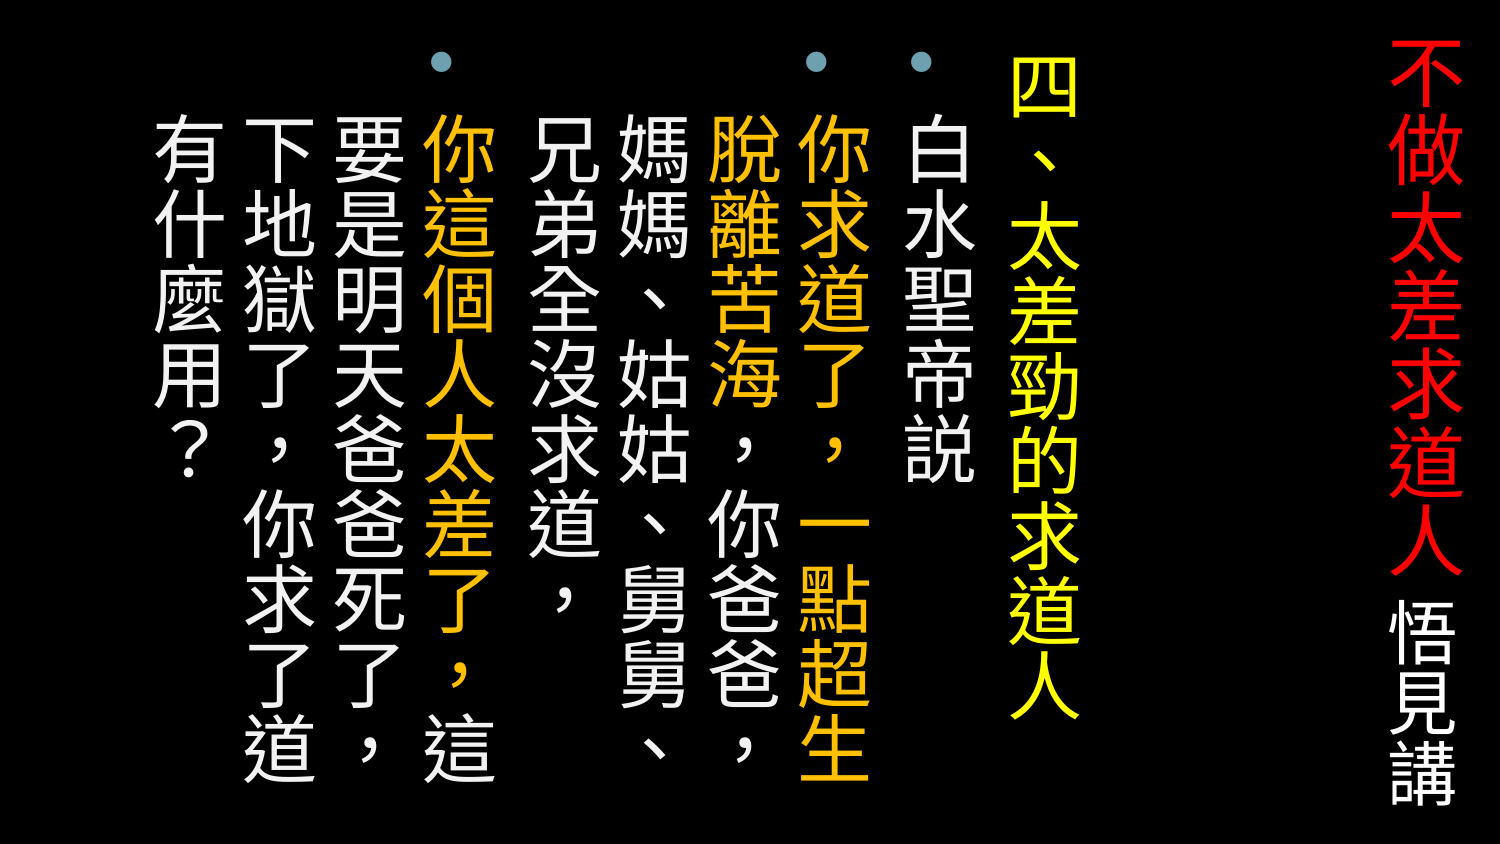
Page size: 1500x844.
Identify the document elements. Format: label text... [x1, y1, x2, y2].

title 不做太差求道人 悟見講 [1364, 21, 1483, 820]
list 四、太差勁的求道人 白水聖帝説 你求道了，一點超生脫離苦海，你爸爸，媽媽、姑姑、舅舅、兄弟全沒求道， 你這個人太差了，這要是明天爸爸死了，下地獄了，你求了道有什麼用？ [29, 27, 1365, 820]
